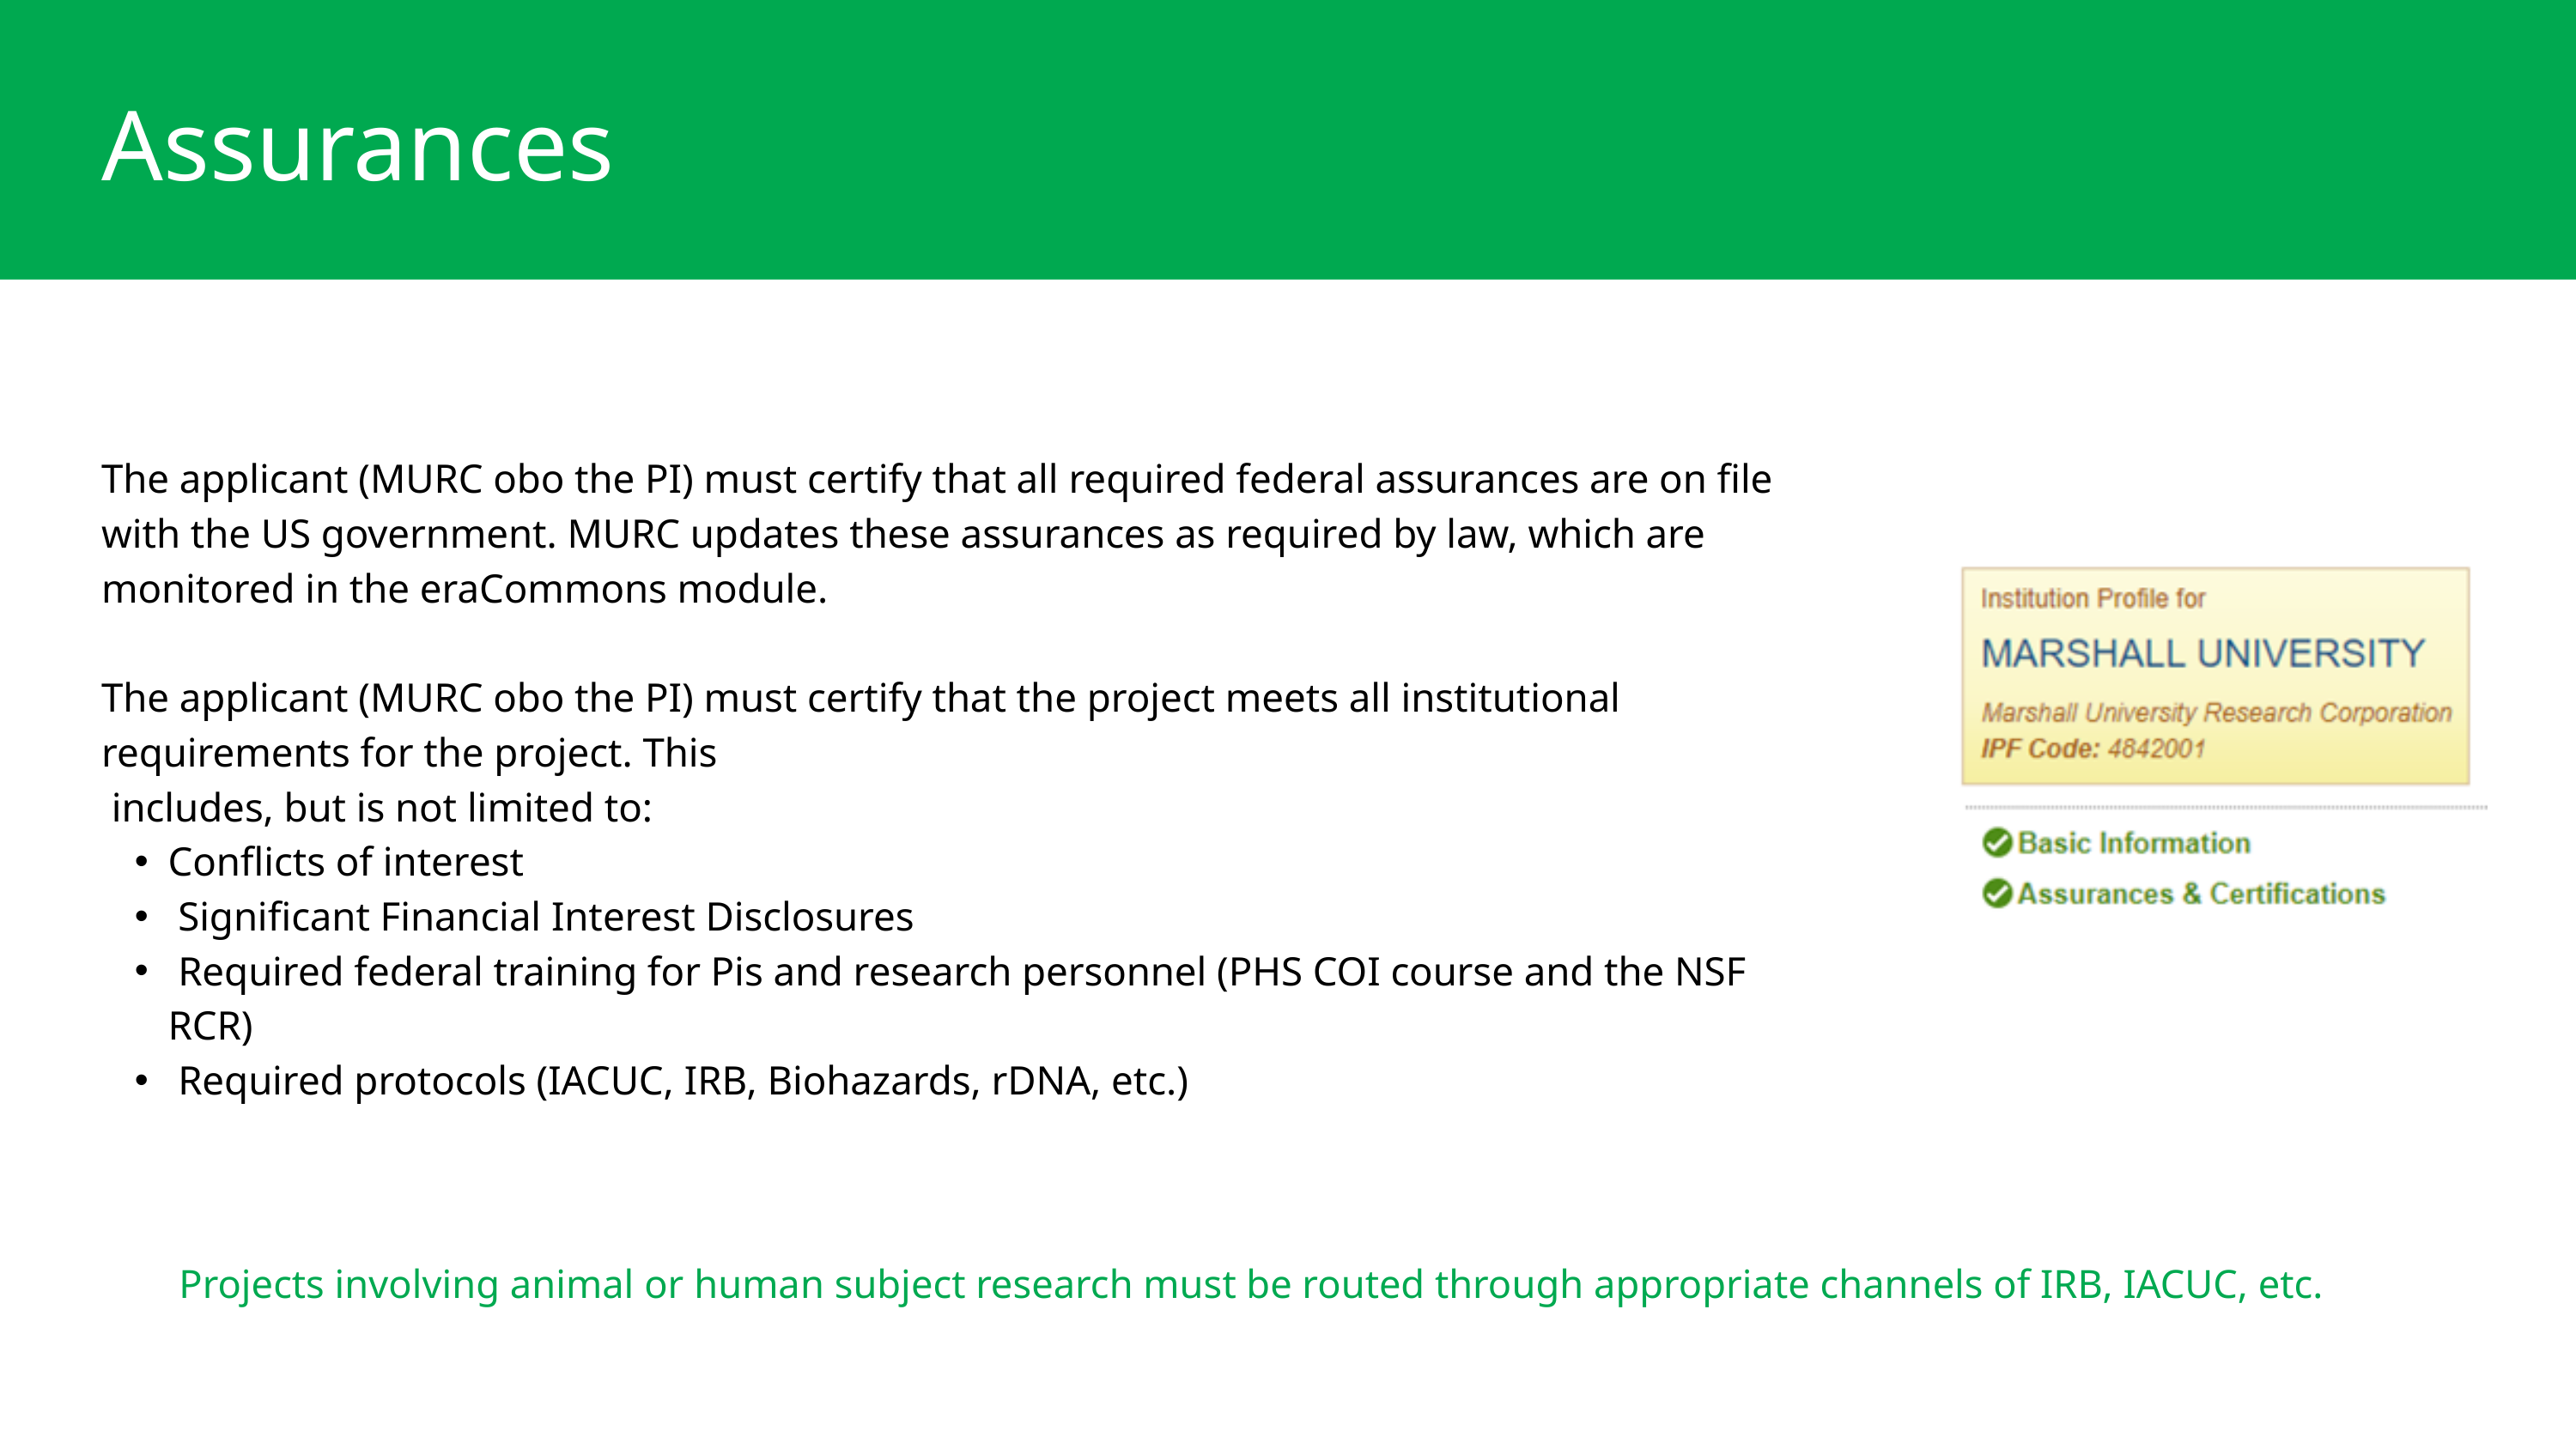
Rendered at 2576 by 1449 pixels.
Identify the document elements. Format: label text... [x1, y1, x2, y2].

text_box Projects involving animal or human subject research must be routed through appropriate channels of IRB, IACUC, etc. [0, 1255, 2576, 1307]
text_box The applicant (MURC obo the PI) must certify that all required federal assurances are on file with the US government. MURC updates these assurances as required by law, which are monitored in the eraCommons module. The applicant (MURC obo the PI) must certify that the project meets all institutional requirements for the project. This includes, but is not limited to: Conflicts of interest Significant Financial Interest Disclosures Required federal training for Pis and research personnel (PHS COI course and the NSF RCR) Required protocols (IACUC, IRB, Biohazards, rDNA, etc.) [101, 446, 1800, 1103]
text_box [1952, 519, 2488, 930]
text_box Assurances [101, 74, 1850, 200]
text_box [0, 0, 2576, 280]
